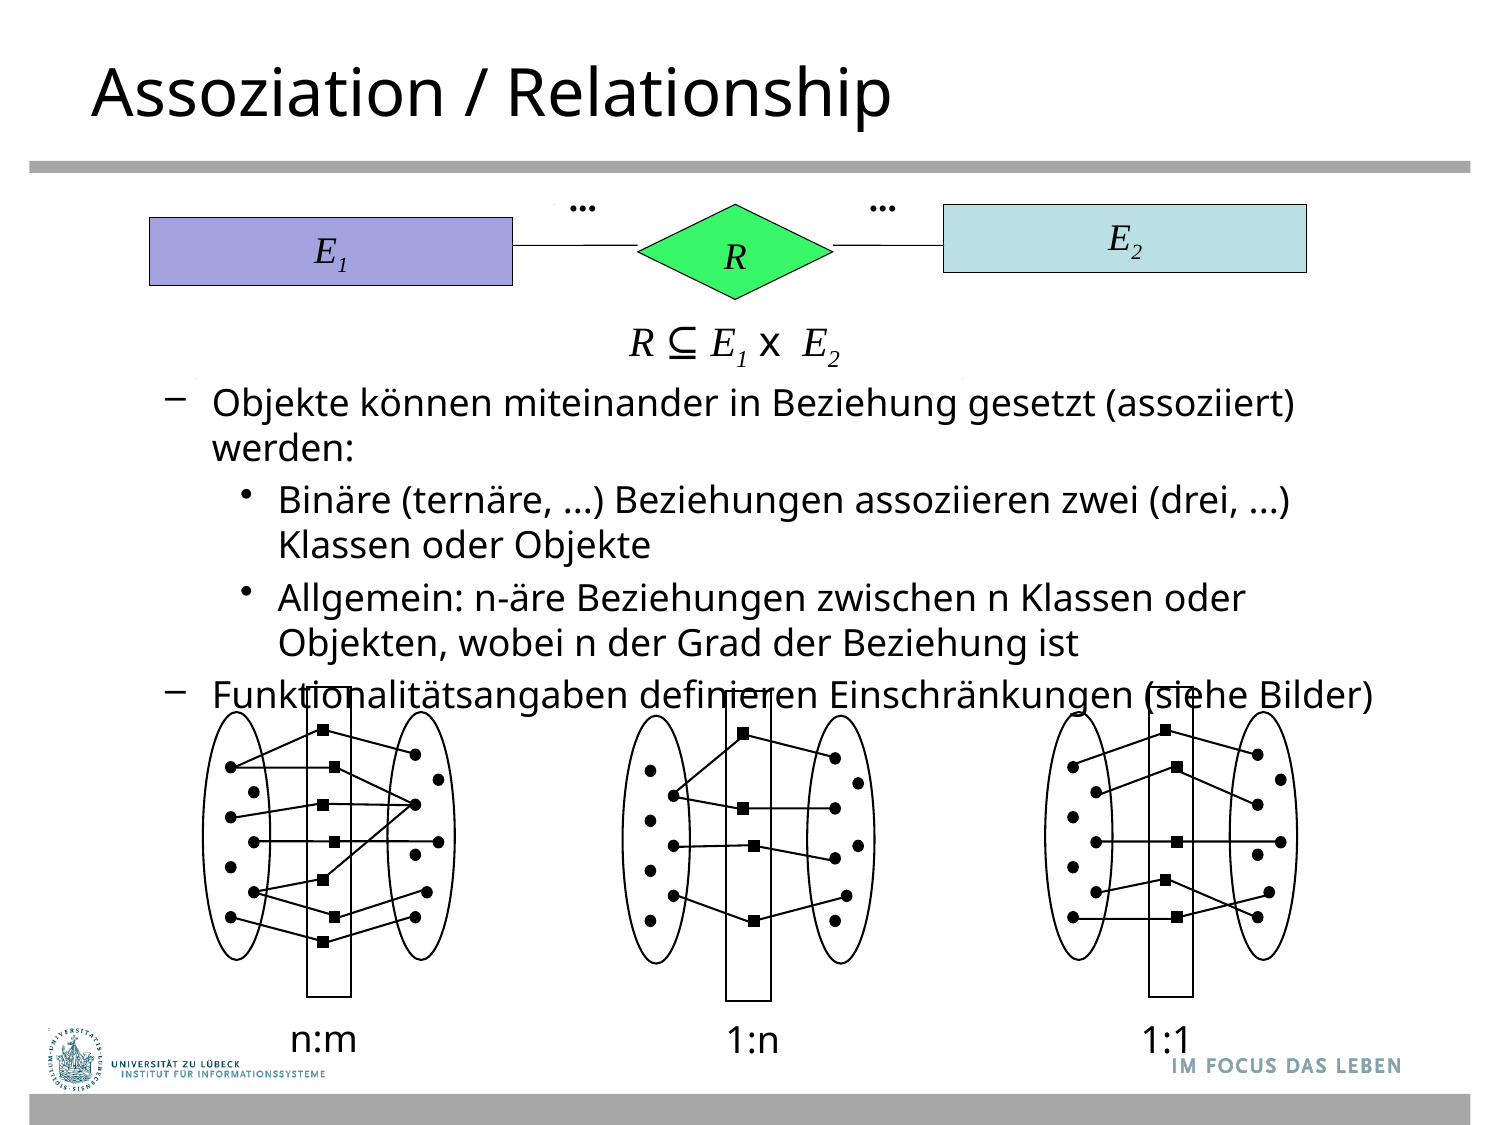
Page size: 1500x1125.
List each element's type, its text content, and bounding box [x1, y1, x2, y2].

title Assoziation / Relationship [76, 42, 1427, 126]
text_box R ⊆ E1 x E2 [509, 308, 963, 380]
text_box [149, 166, 1307, 300]
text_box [202, 686, 1298, 1071]
list Objekte können miteinander in Beziehung gesetzt (assoziiert) werden: Binäre (ternäre, ...) Beziehungen assoziieren zwei (drei, ...) Klassen oder Objekte Allgemein: n-äre Beziehungen zwischen n Klassen oder Objekten, wobei n der Grad der Beziehung ist Funktionalitätsangaben definieren Einschränkungen (siehe Bilder) [75, 370, 1425, 1045]
picture [1173, 1058, 1400, 1073]
